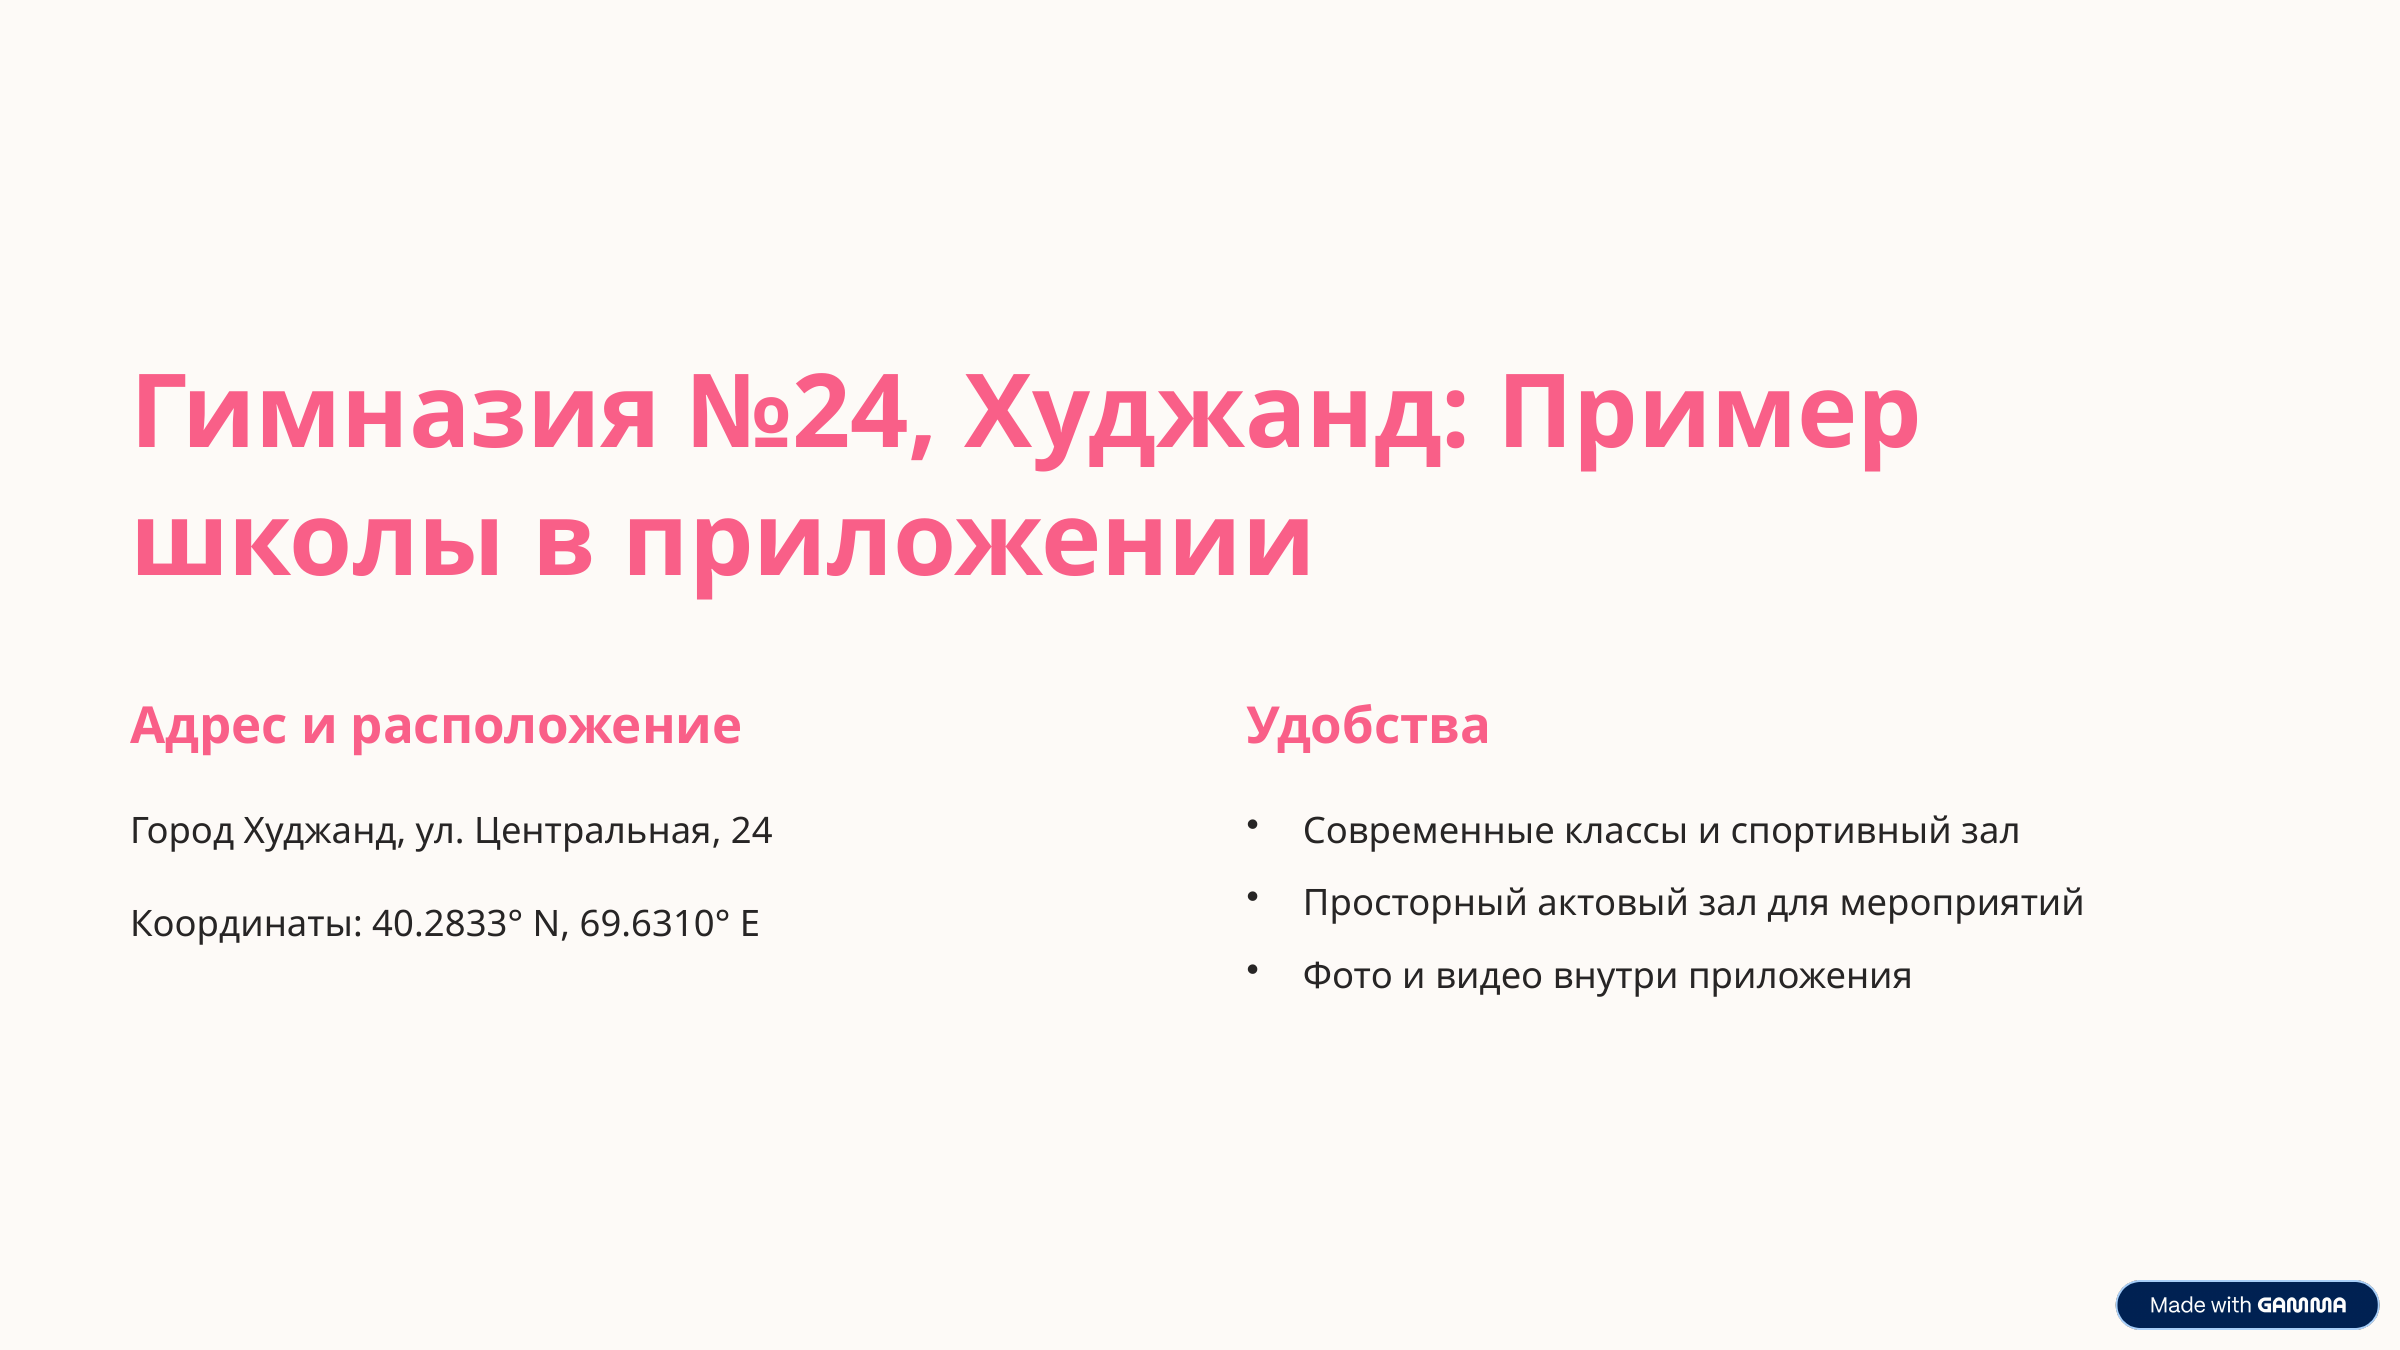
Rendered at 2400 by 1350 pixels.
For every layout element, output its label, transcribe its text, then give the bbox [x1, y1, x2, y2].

text_box Адрес и расположение [130, 689, 743, 754]
text_box Гимназия №24, Худжанд: Пример школы в приложении [130, 341, 2270, 597]
text_box Удобства [1246, 689, 1759, 754]
picture [2106, 1271, 2389, 1339]
text_box Координаты: 40.2833° N, 69.6310° E [130, 884, 1155, 944]
text_box Современные классы и спортивный зал [1246, 791, 2271, 851]
text_box Город Худжанд, ул. Центральная, 24 [130, 791, 1155, 851]
text_box Просторный актовый зал для мероприятий [1246, 863, 2271, 924]
text_box Фото и видео внутри приложения [1246, 936, 2271, 996]
